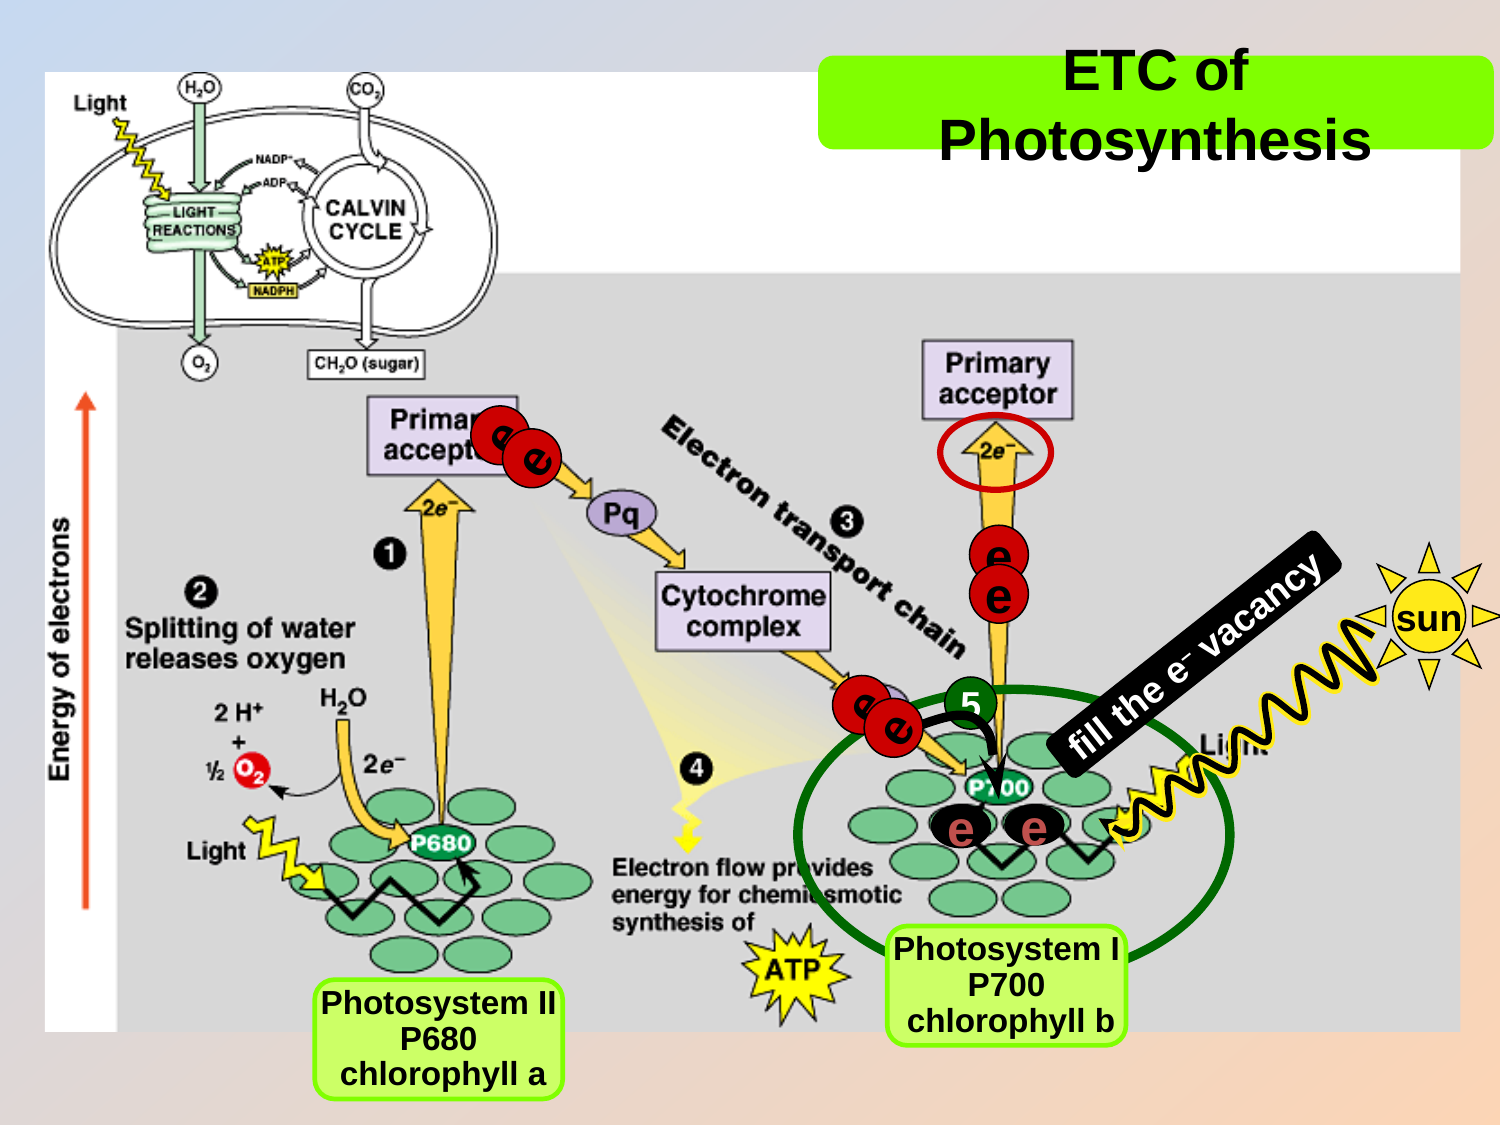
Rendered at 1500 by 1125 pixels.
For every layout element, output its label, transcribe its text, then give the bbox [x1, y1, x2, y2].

text_box ETC of Photosynthesis [818, 55, 1494, 150]
text_box Photosystem II P680 chlorophyll a [314, 1039, 563, 1100]
picture [44, 72, 1461, 1033]
text_box sun [1465, 564, 1481, 593]
text_box sun [1465, 639, 1481, 668]
text_box Photosystem I P700 chlorophyll b [892, 1039, 1121, 1046]
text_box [486, 397, 546, 496]
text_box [969, 524, 1029, 624]
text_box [1127, 587, 1347, 868]
text_box sun [1472, 605, 1500, 627]
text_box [848, 667, 908, 766]
